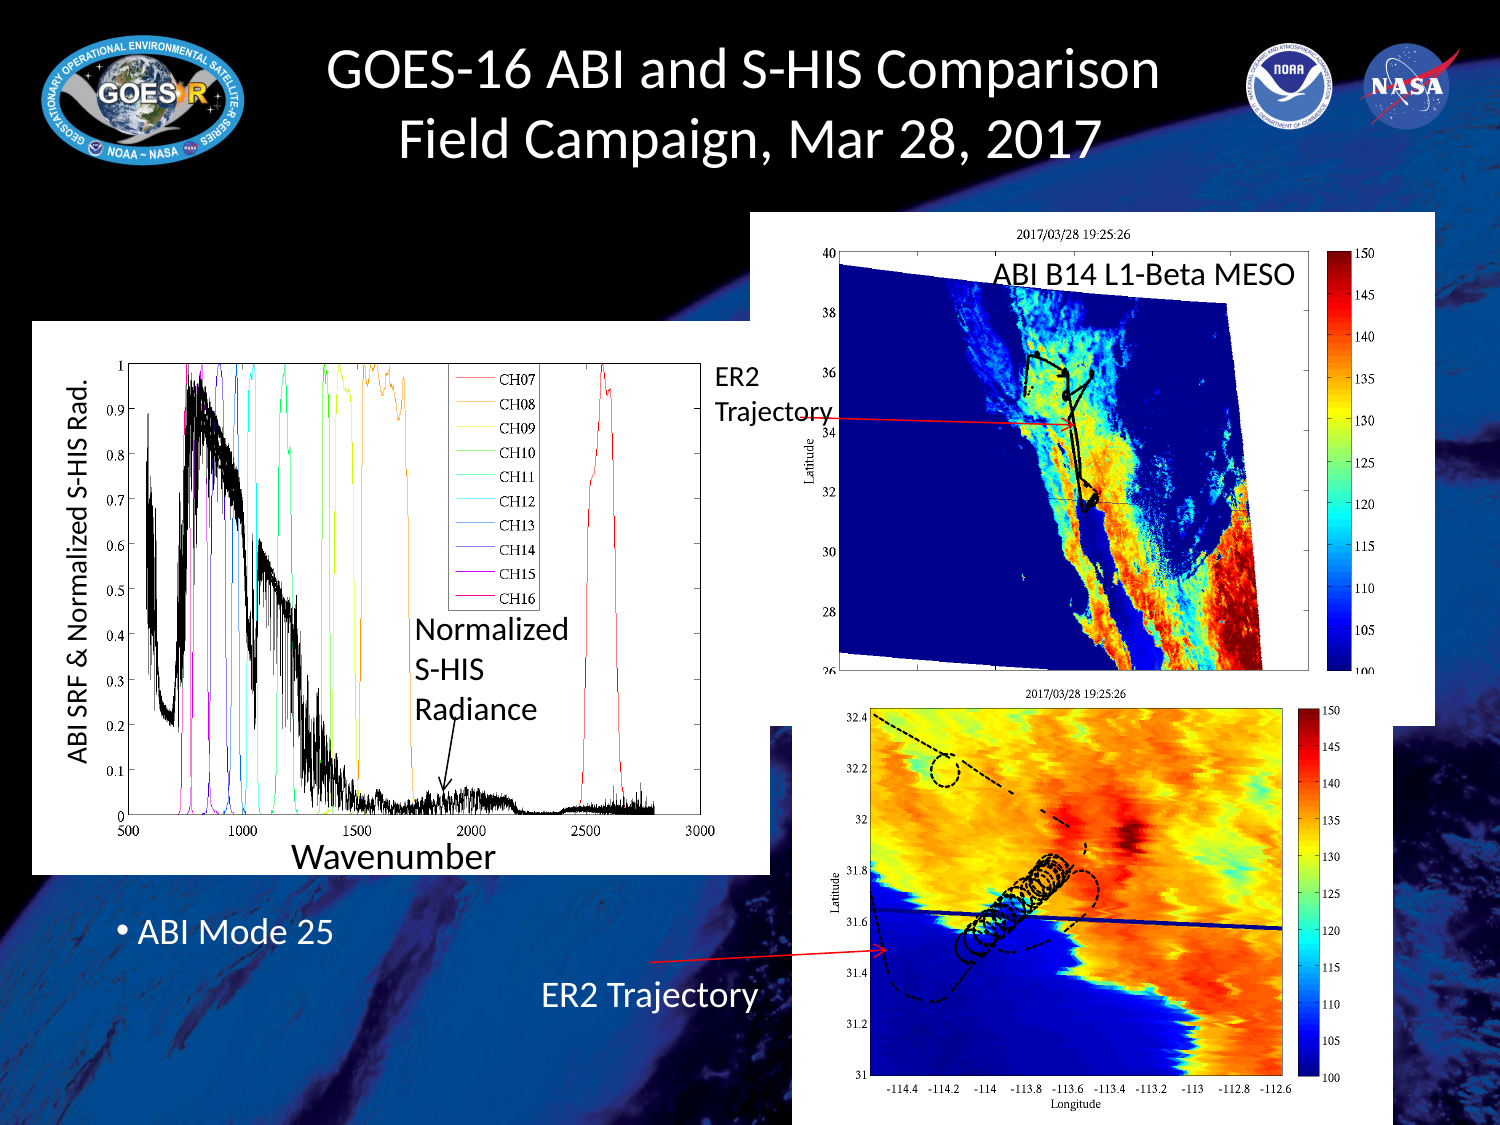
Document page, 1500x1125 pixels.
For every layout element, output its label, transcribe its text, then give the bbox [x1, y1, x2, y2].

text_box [649, 949, 888, 963]
picture [0, 0, 1500, 1125]
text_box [799, 417, 1076, 426]
text_box ABI Mode 25 [101, 899, 359, 960]
title GOES-16 ABI and S-HIS Comparison Field Campaign, Mar 28, 2017 [225, 21, 1277, 180]
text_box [442, 716, 456, 792]
text_box ER2 Trajectory [526, 962, 774, 1023]
